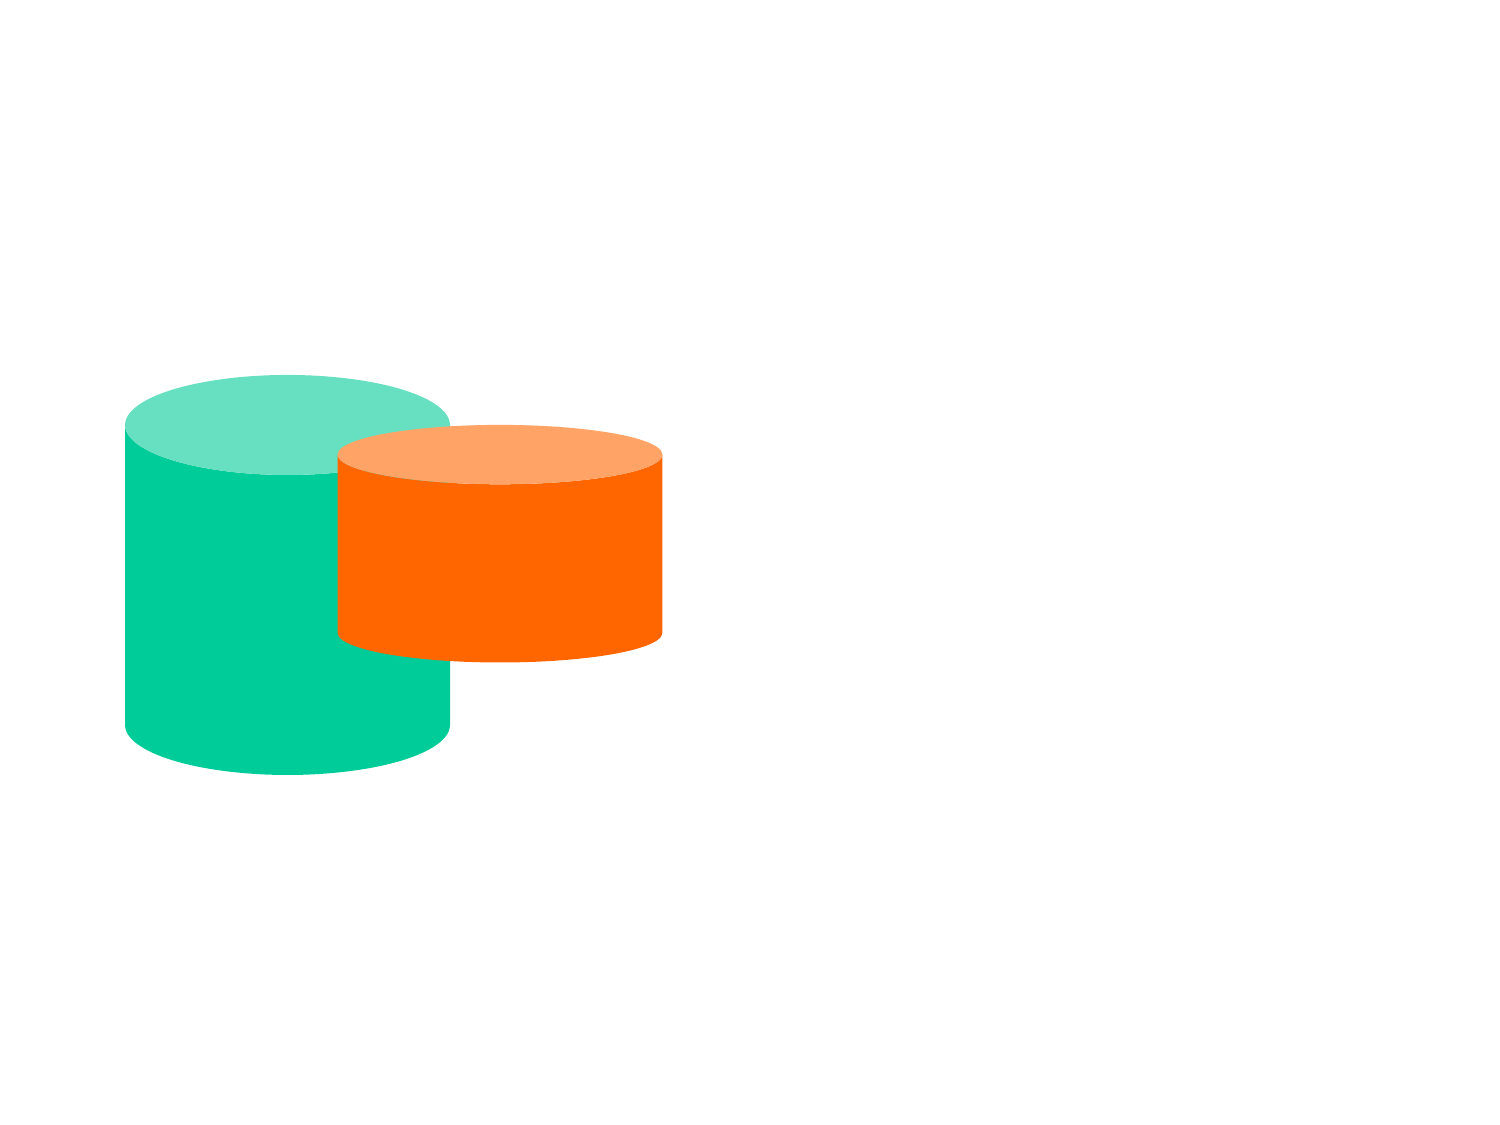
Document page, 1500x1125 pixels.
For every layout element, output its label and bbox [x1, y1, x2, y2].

text_box [125, 374, 451, 775]
text_box [337, 424, 663, 663]
